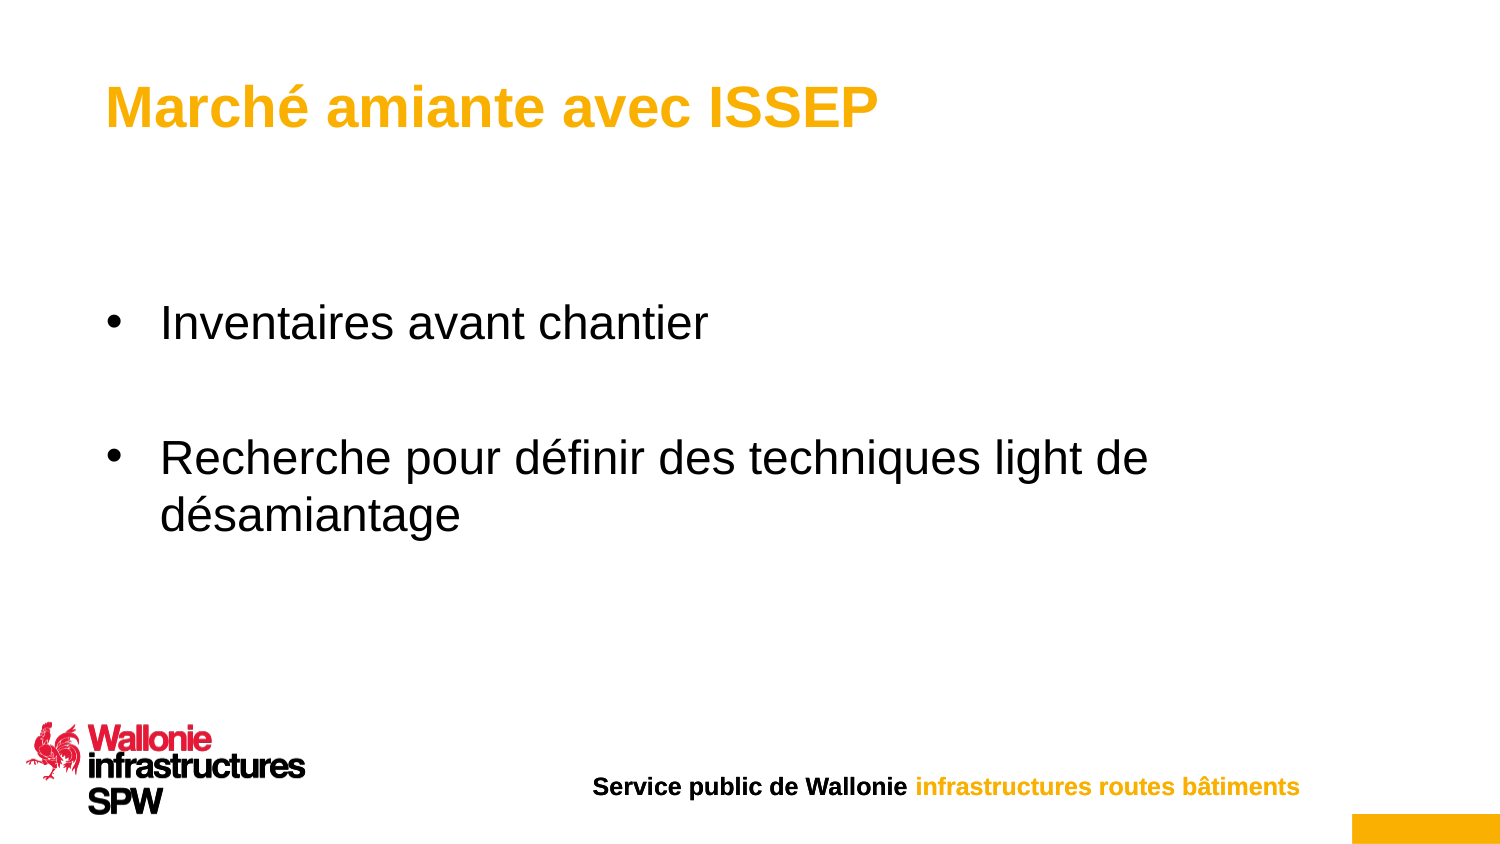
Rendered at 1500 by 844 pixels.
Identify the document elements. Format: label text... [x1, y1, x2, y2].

title Marché amiante avec ISSEP [90, 33, 1382, 175]
picture [0, 696, 332, 841]
list Inventaires avant chantier Recherche pour définir des techniques light de désamiantage [90, 284, 1382, 552]
